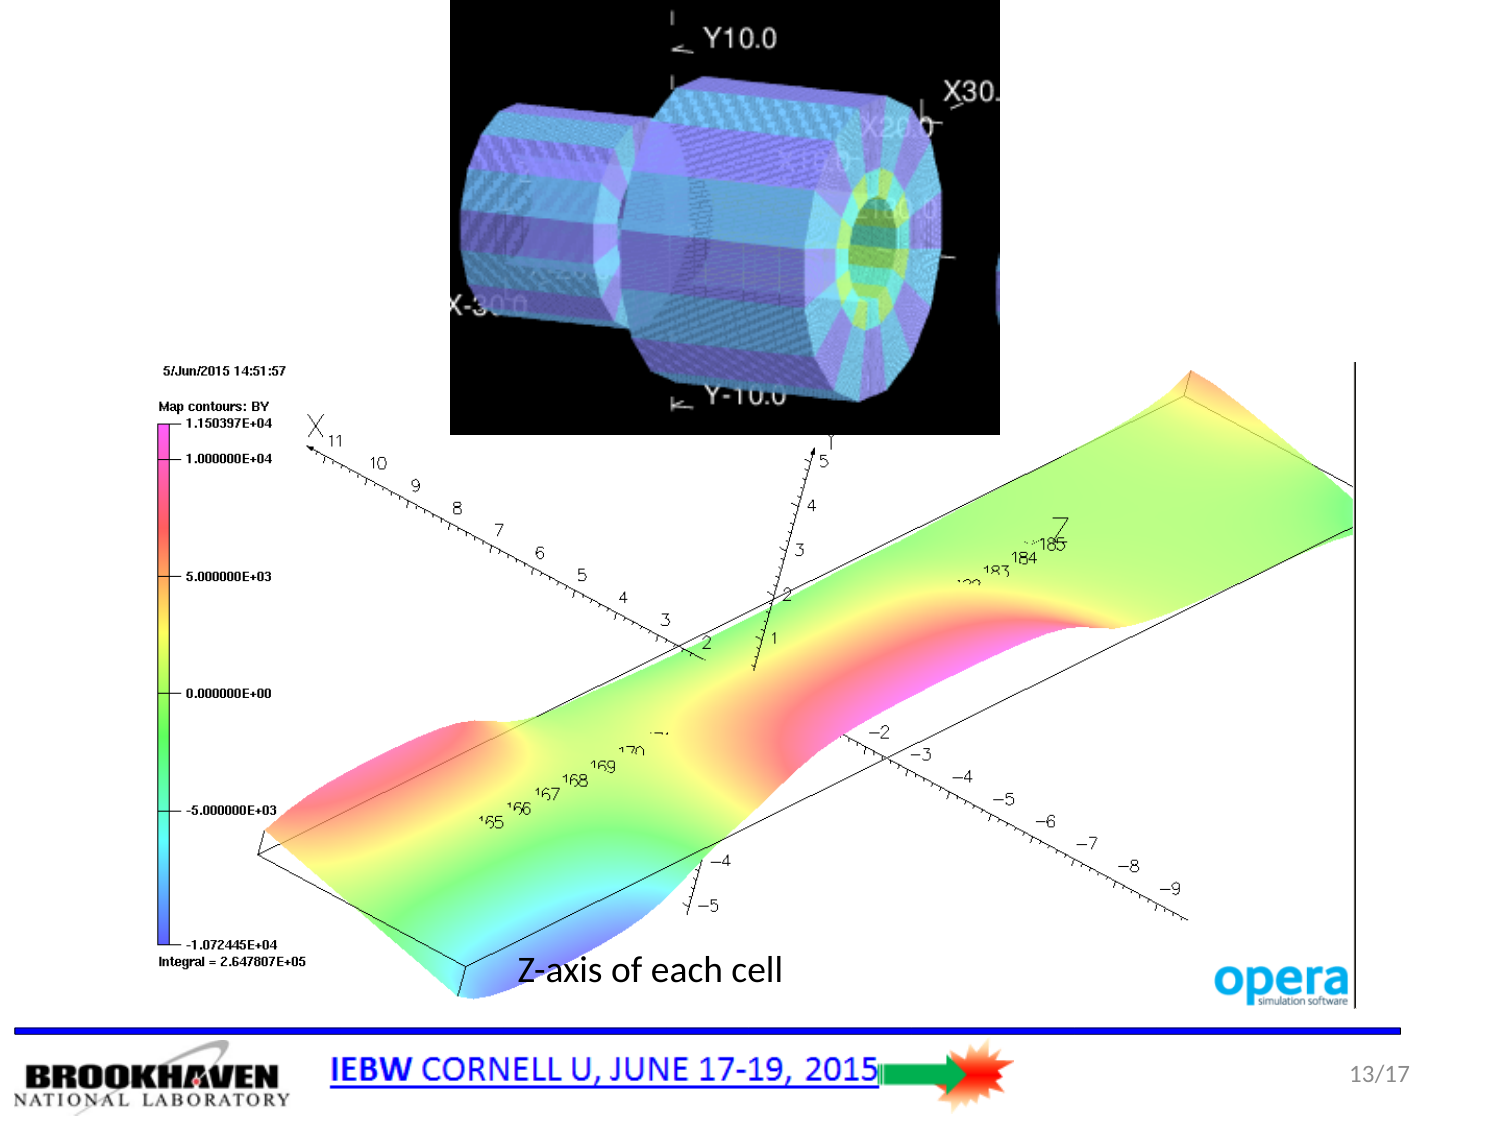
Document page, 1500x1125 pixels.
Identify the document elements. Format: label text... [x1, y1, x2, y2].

picture [149, 0, 1357, 1010]
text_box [14, 1027, 1401, 1035]
picture [14, 1040, 298, 1116]
picture [324, 1037, 1014, 1115]
slide_number 13/17 [1074, 1042, 1425, 1103]
